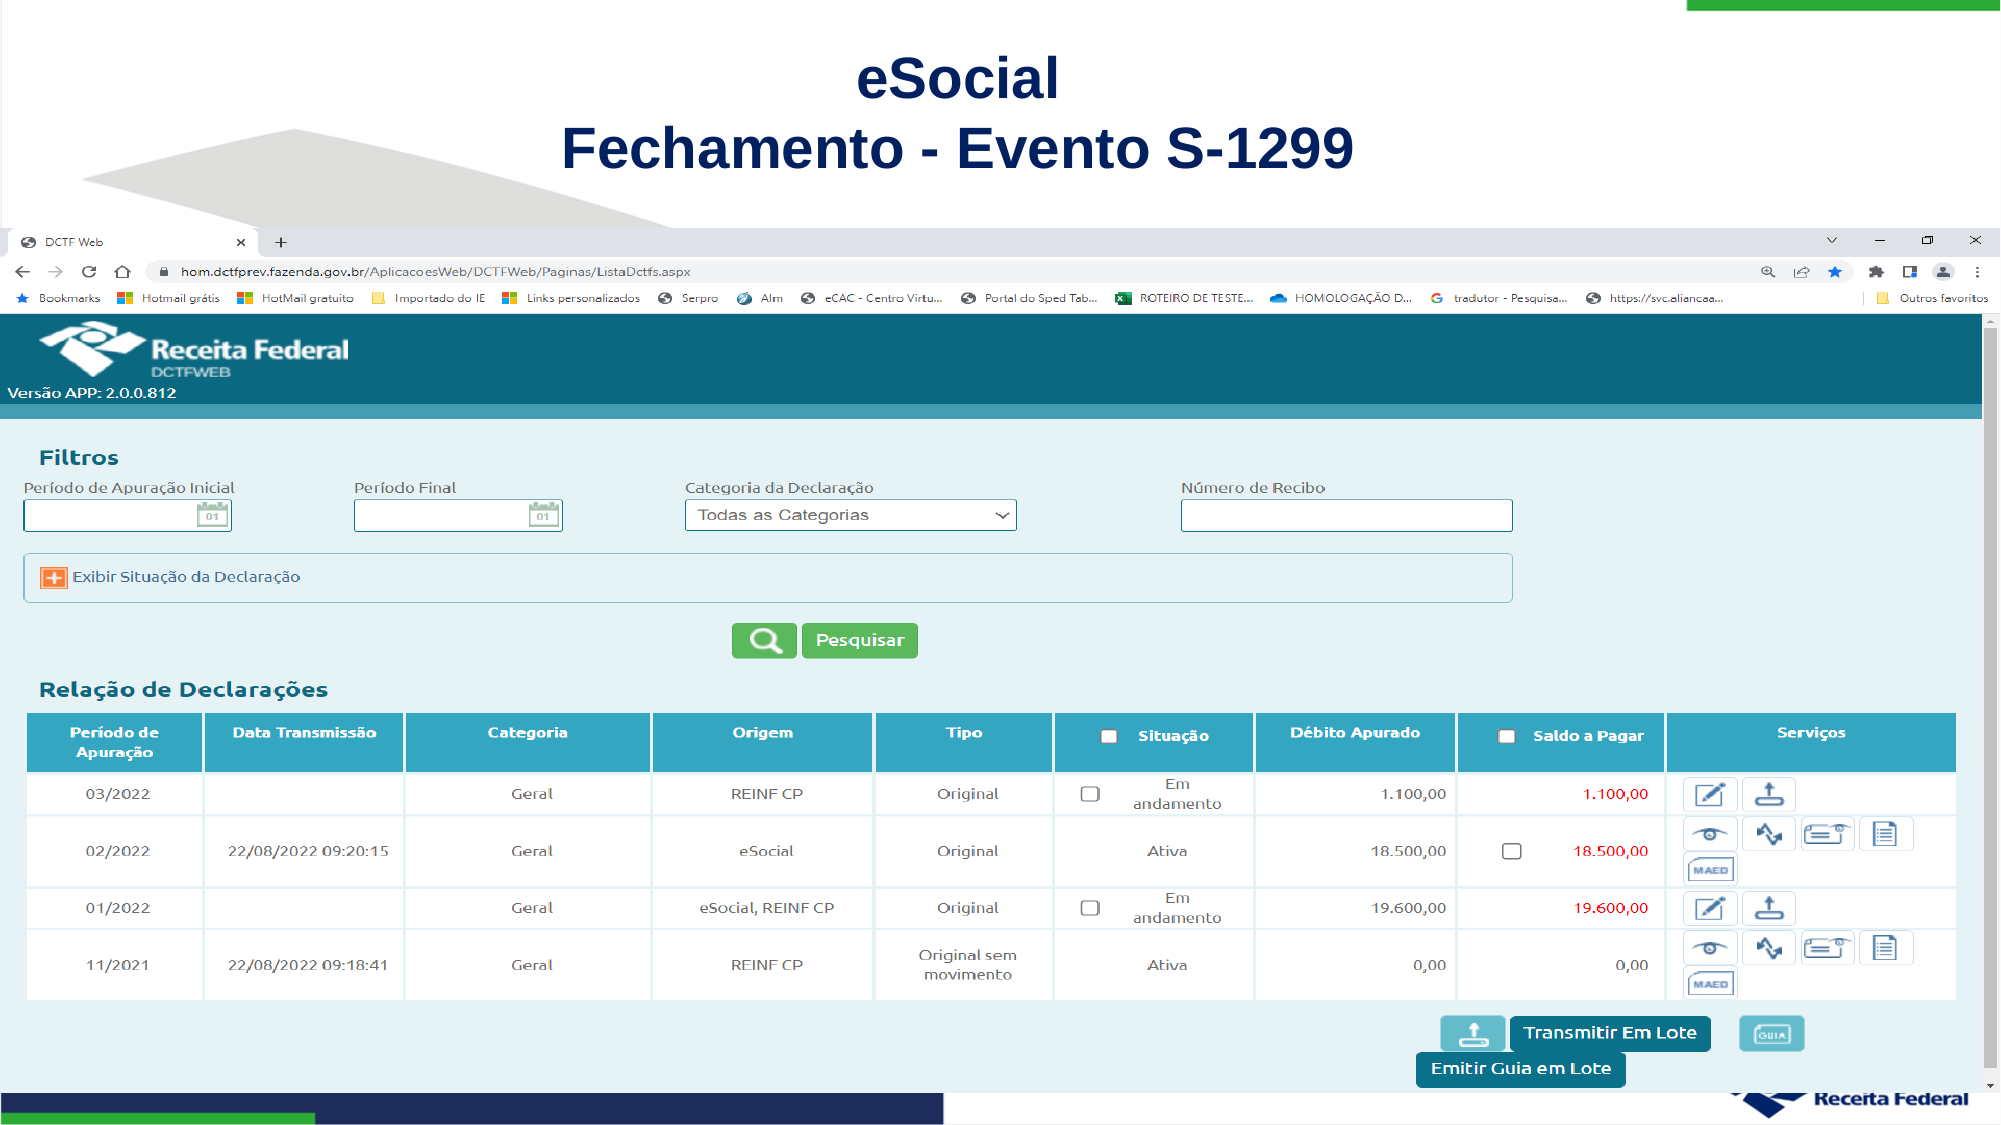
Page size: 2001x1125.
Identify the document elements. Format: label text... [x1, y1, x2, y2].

picture [40, 322, 149, 376]
text_box eSocial Fechamento - Evento S-1299 [139, 32, 1778, 188]
picture [151, 338, 249, 360]
picture [254, 338, 347, 360]
picture [151, 367, 231, 376]
picture [0, 0, 2001, 1125]
